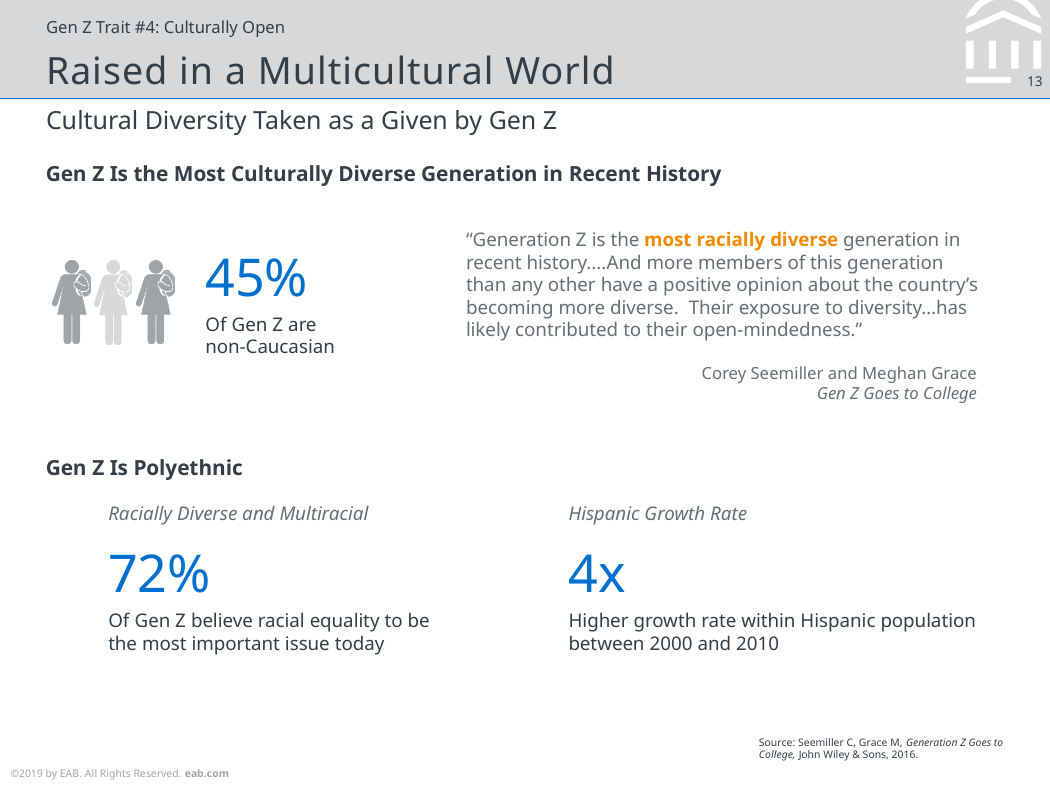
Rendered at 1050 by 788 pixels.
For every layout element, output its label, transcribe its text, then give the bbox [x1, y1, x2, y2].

title Raised in a Multicultural World [45, 50, 946, 93]
text_box 45% Of Gen Z are non-Caucasian [205, 243, 426, 358]
text_box Gen Z Is the Most Culturally Diverse Generation in Recent History [45, 160, 883, 186]
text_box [52, 260, 175, 345]
text_box Gen Z Is Polyethnic [45, 455, 883, 481]
text_box “Generation Z is the most racially diverse generation in recent history....And more members of this generation than any other have a positive opinion about the country’s becoming more diverse. Their exposure to diversity…has likely contributed to their open-mindedness.” Corey Seemiller and Meghan Grace Gen Z Goes to College [465, 228, 978, 426]
text_box Hispanic Growth Rate [568, 501, 790, 525]
text_box 72% Of Gen Z believe racial equality to be the most important issue today [108, 539, 453, 654]
text_box Racially Diverse and Multiracial [108, 501, 417, 525]
list Gen Z Trait #4: Culturally Open [45, 16, 466, 37]
text_box 4x Higher growth rate within Hispanic population between 2000 and 2010 [568, 539, 978, 654]
text_box Source: Seemiller C, Grace M, Generation Z Goes to College, John Wiley & Sons, 2016. [758, 735, 1023, 769]
list Cultural Diversity Taken as a Given by Gen Z [45, 105, 1005, 136]
